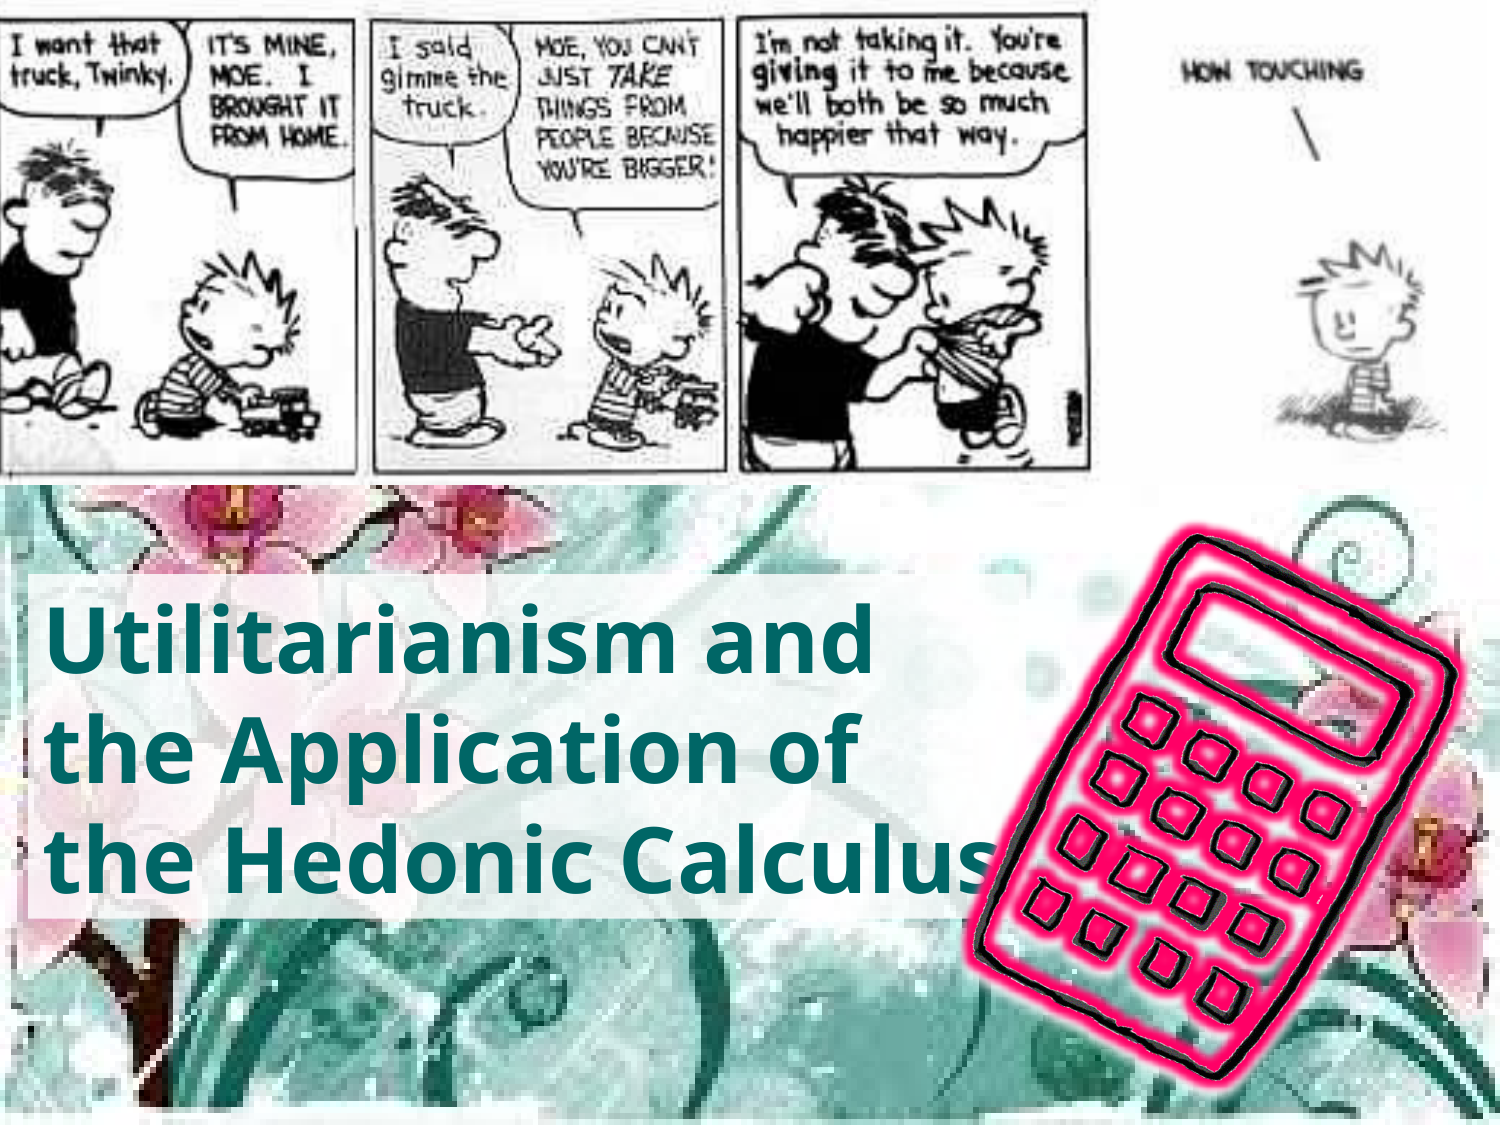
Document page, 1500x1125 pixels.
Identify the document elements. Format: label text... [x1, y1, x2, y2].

text_box Utilitarianism and the Application of the Hedonic Calculus [28, 574, 1027, 919]
picture [0, 0, 1500, 1125]
